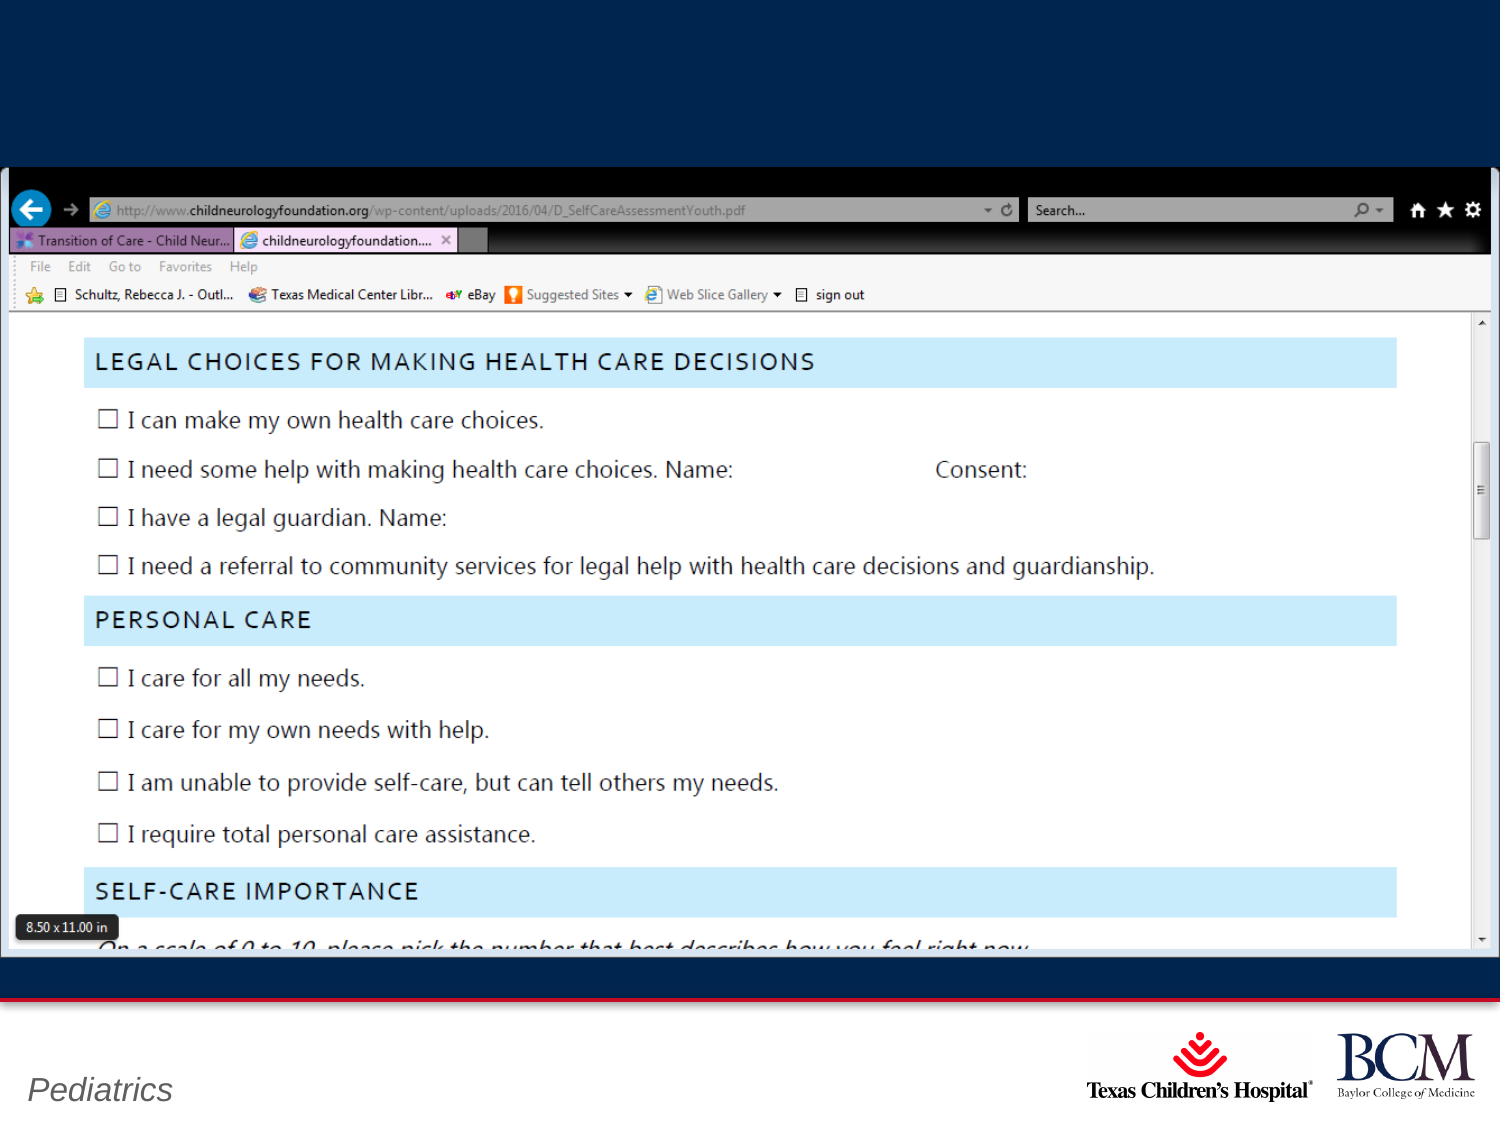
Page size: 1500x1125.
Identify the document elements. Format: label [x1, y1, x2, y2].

picture [0, 167, 1500, 958]
picture [1337, 1033, 1475, 1099]
picture [1087, 1032, 1313, 1102]
